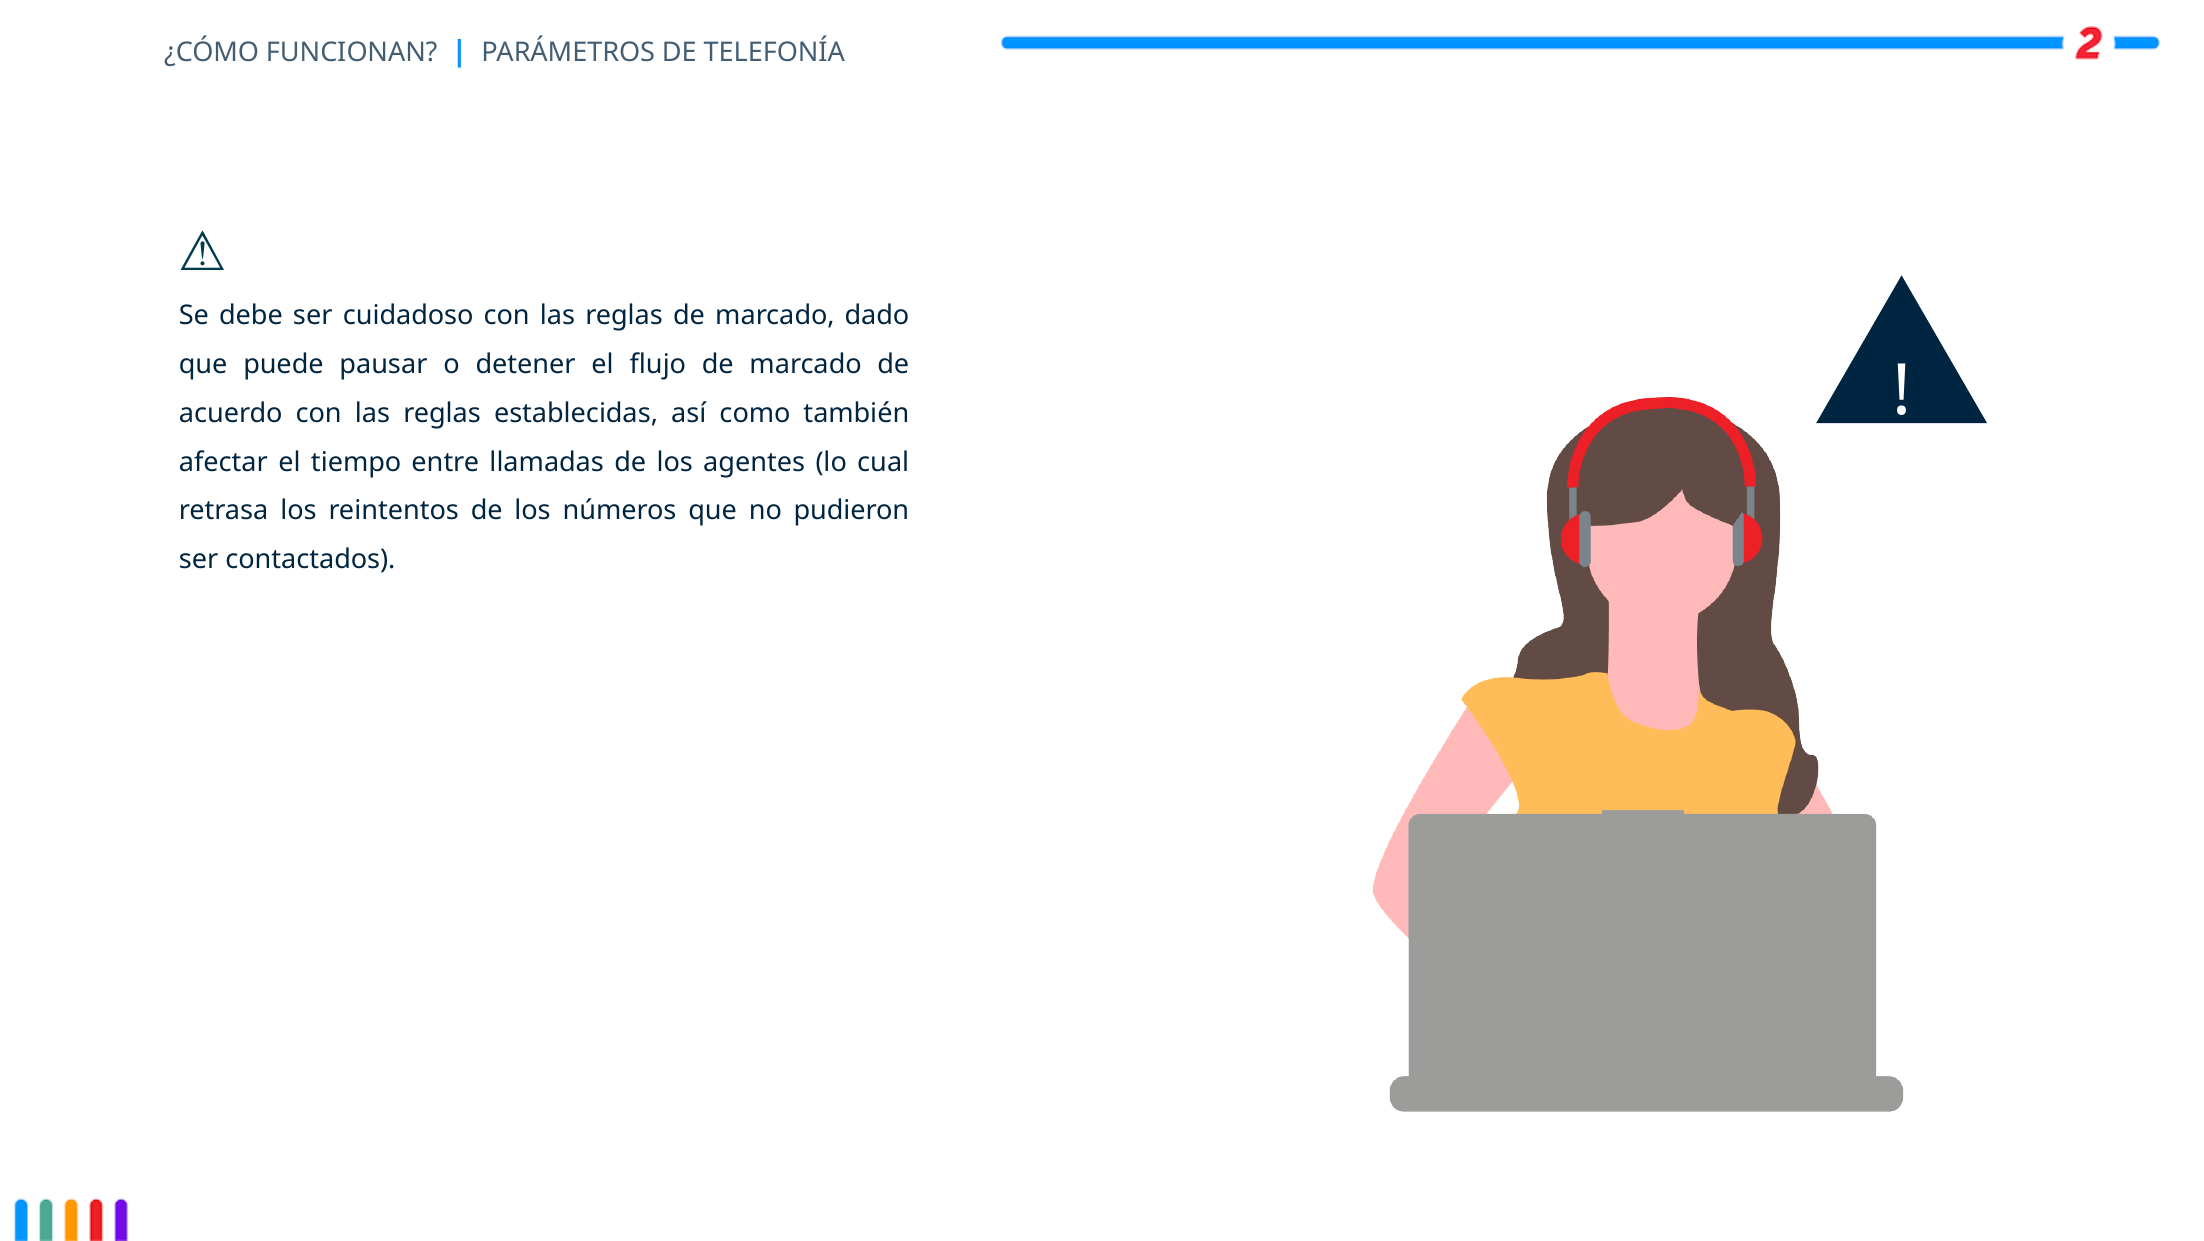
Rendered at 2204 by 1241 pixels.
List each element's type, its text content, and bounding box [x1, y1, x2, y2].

title ¿CÓMO FUNCIONAN? | PARÁMETROS DE TELEFONÍA [142, 14, 968, 86]
text_box ⚠️ Se debe ser cuidadoso con las reglas de marcado, dado que puede pausar o detener el flujo de marcado de acuerdo con las reglas establecidas, así como también afectar el tiempo entre llamadas de los agentes (lo cual retrasa los reintentos de los números que no pudieron ser contactados). [164, 169, 924, 896]
text_box ! [1845, 275, 1987, 424]
picture [0, 0, 2204, 1241]
